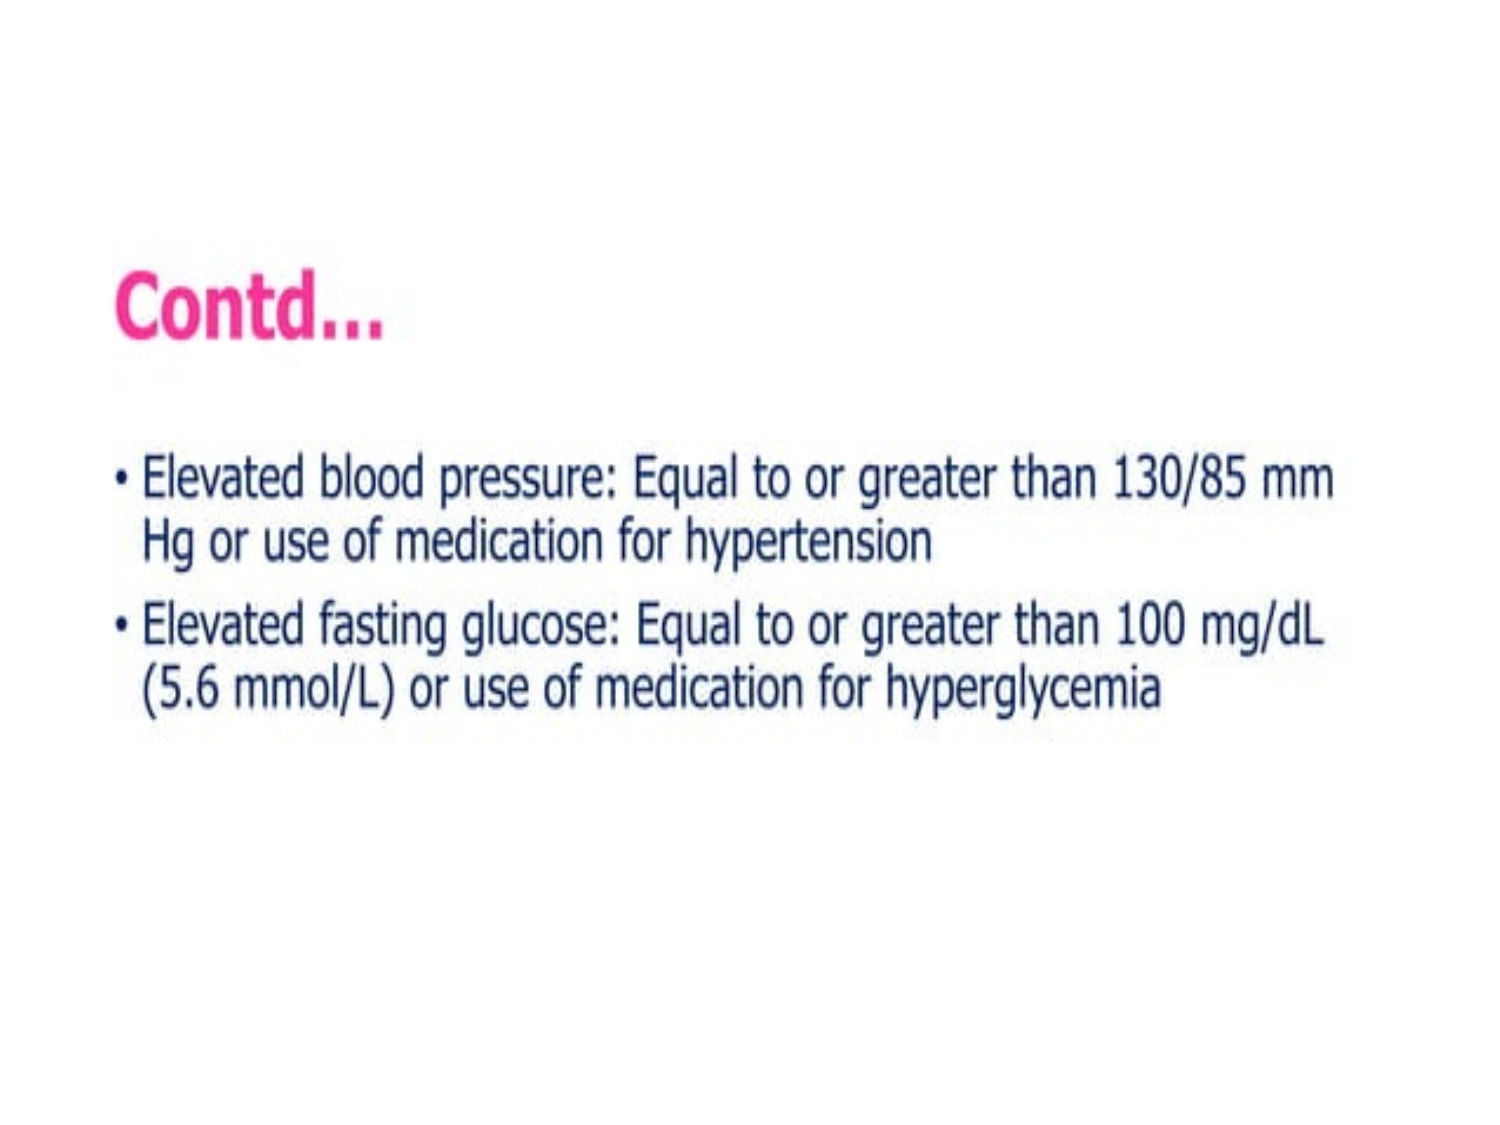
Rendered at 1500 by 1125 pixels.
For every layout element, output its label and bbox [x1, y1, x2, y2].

picture [0, 139, 1500, 1125]
